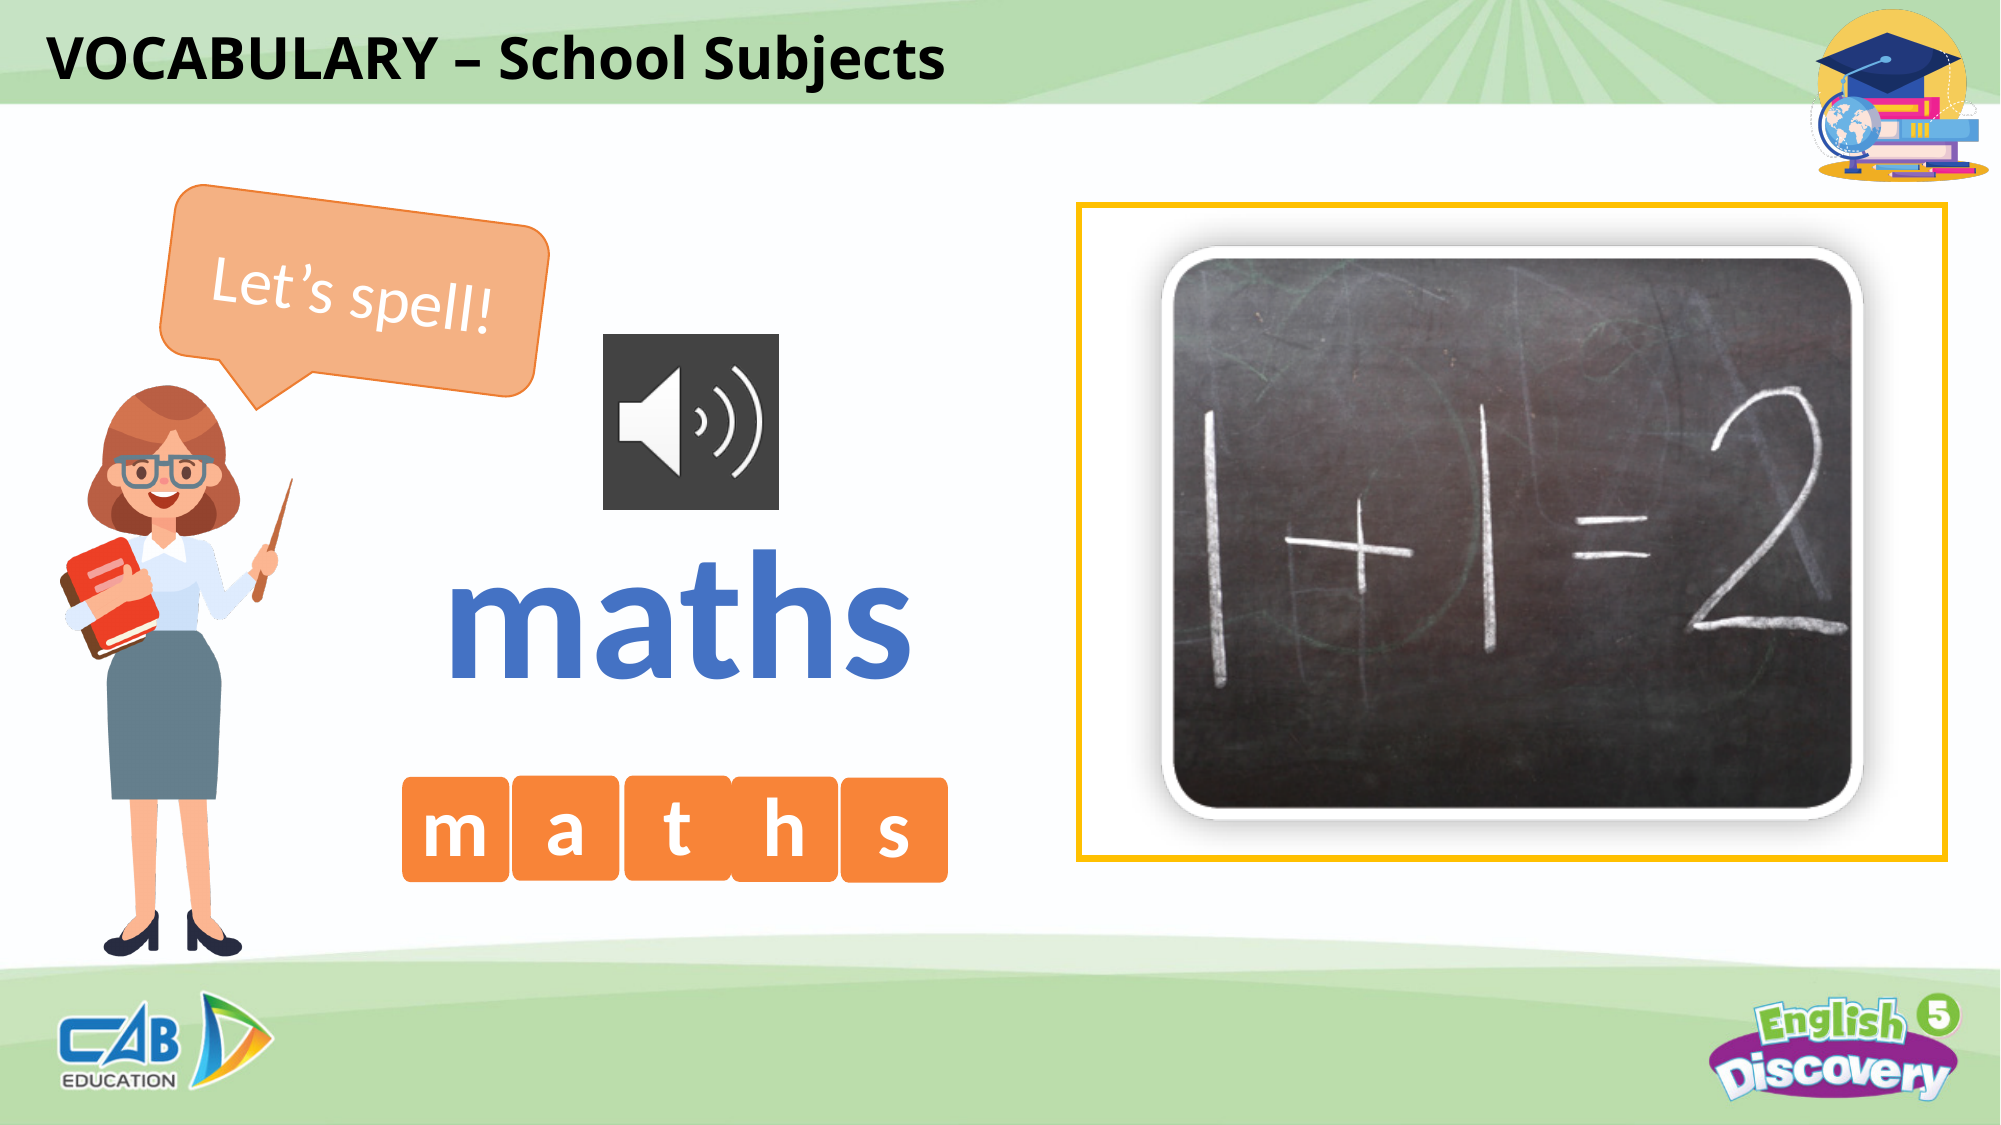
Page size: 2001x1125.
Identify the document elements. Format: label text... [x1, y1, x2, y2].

text_box Let’s spell! [159, 184, 550, 398]
text_box VOCABULARY – School Subjects [31, 30, 1756, 91]
text_box a [512, 775, 620, 881]
text_box t [624, 775, 732, 881]
picture [0, 0, 2001, 1125]
text_box s [840, 777, 948, 883]
text_box c [1078, 204, 1946, 860]
text_box h [730, 776, 839, 882]
text_box maths [426, 487, 930, 723]
text_box m [402, 776, 510, 883]
